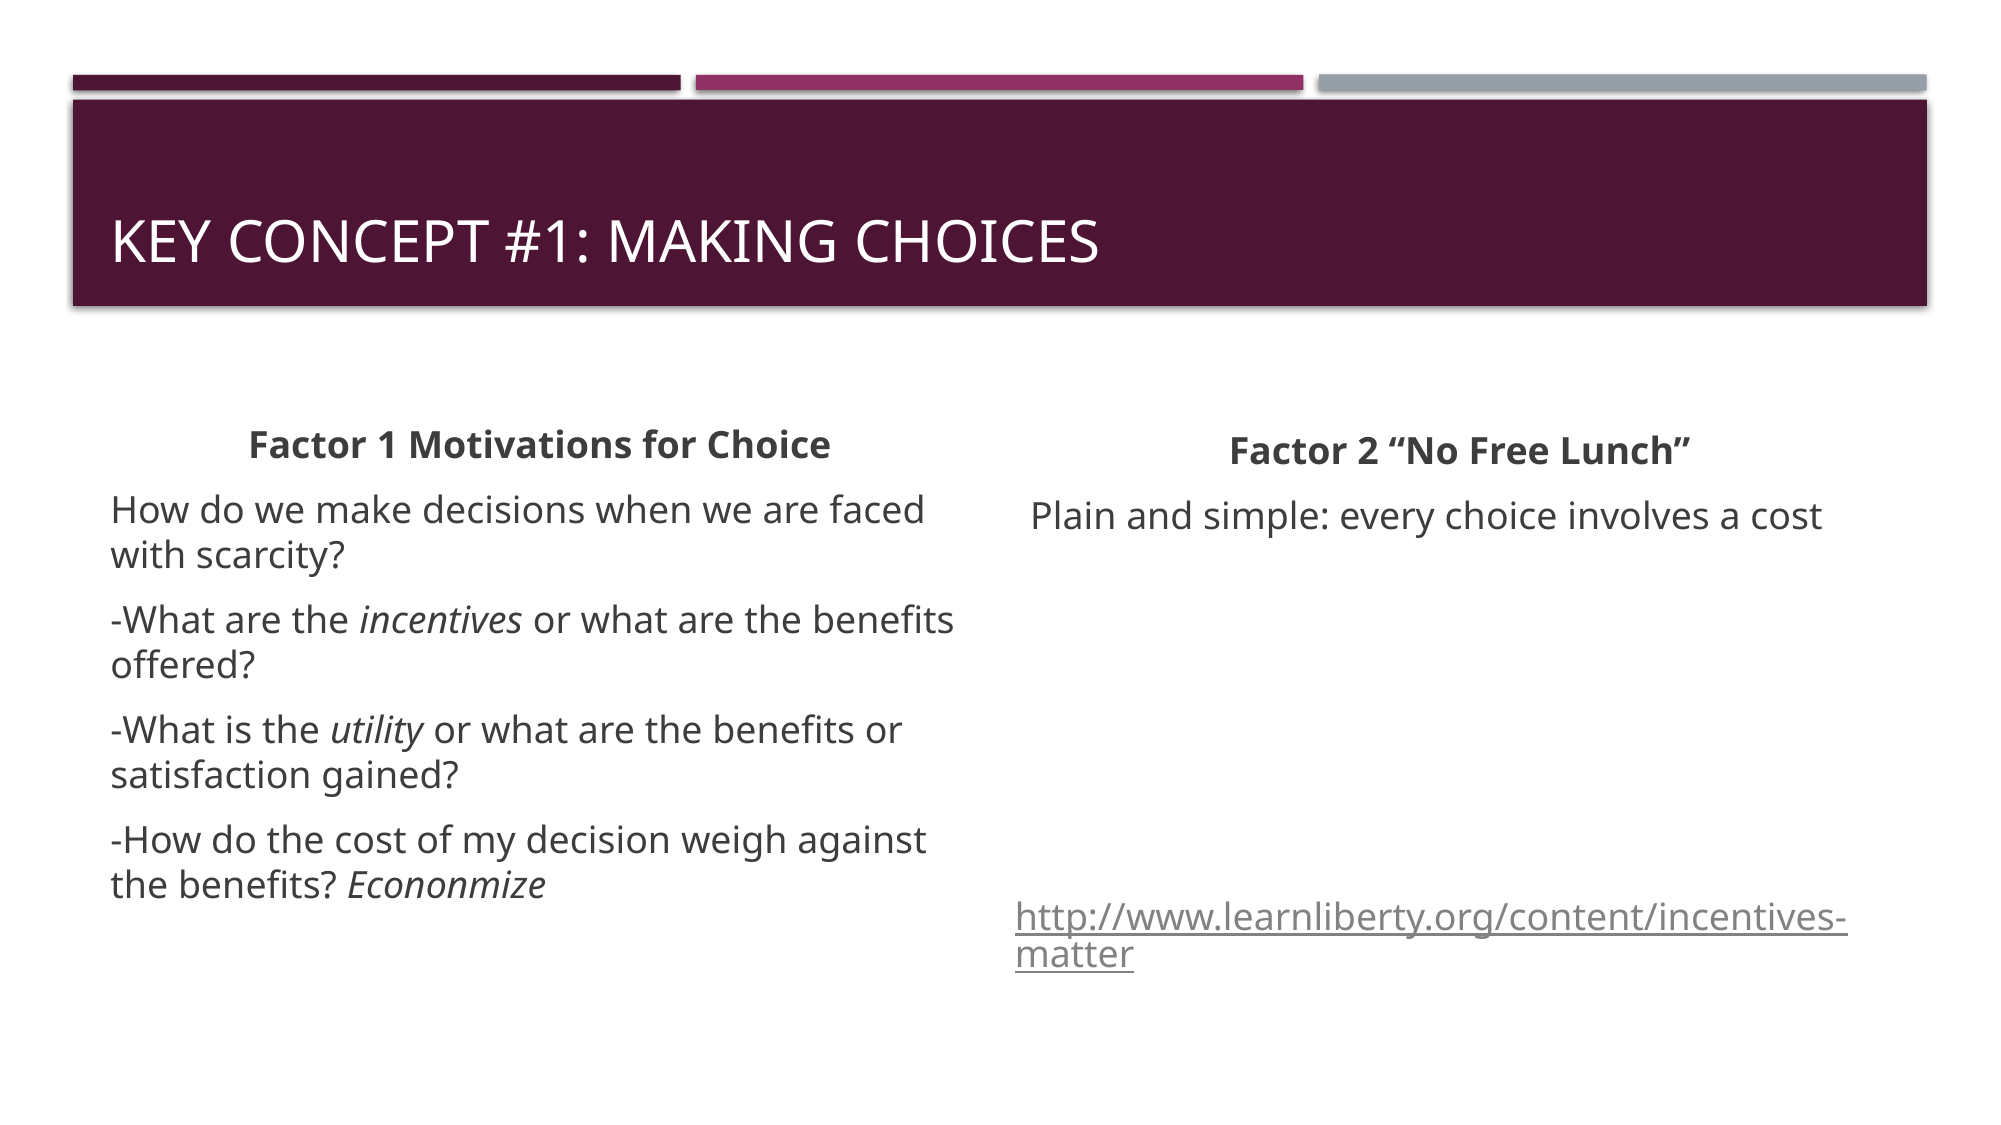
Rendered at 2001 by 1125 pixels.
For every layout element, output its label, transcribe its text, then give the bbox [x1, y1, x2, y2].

list Factor 1 Motivations for Choice How do we make decisions when we are faced with scarcity? -What are the incentives or what are the benefits offered? -What is the utility or what are the benefits or satisfaction gained? -How do the cost of my decision weigh against the benefits? Econonmize [95, 365, 985, 962]
text_box http://www.learnliberty.org/content/incentives-matter [999, 885, 1875, 952]
list Factor 2 “No Free Lunch” Plain and simple: every choice involves a cost [1015, 365, 1905, 598]
title Key concept #1: Making choices [95, 119, 1905, 282]
